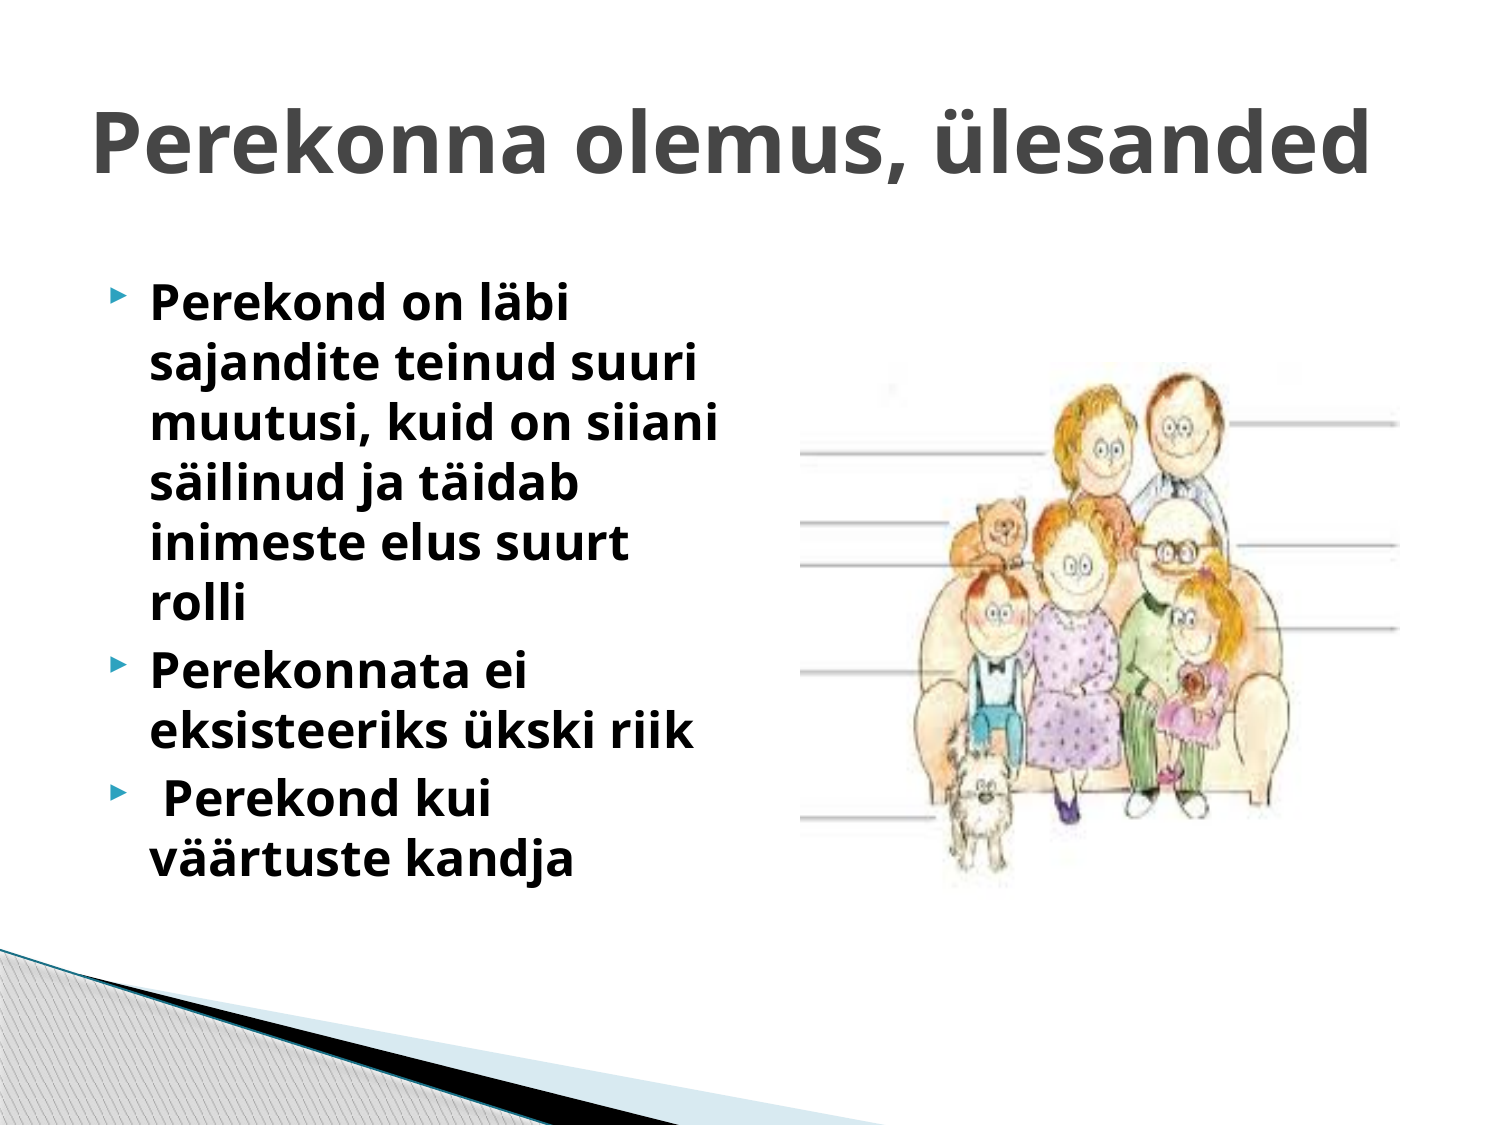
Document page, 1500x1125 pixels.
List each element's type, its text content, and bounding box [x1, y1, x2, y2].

list Perekond on läbi sajandite teinud suuri muutusi, kuid on siiani säilinud ja täidab inimeste elus suurt rolli Perekonnata ei eksisteeriks ükski riik Perekond kui väärtuste kandja [75, 262, 738, 1006]
title Perekonna olemus, ülesanded [75, 45, 1425, 233]
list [799, 362, 1401, 901]
